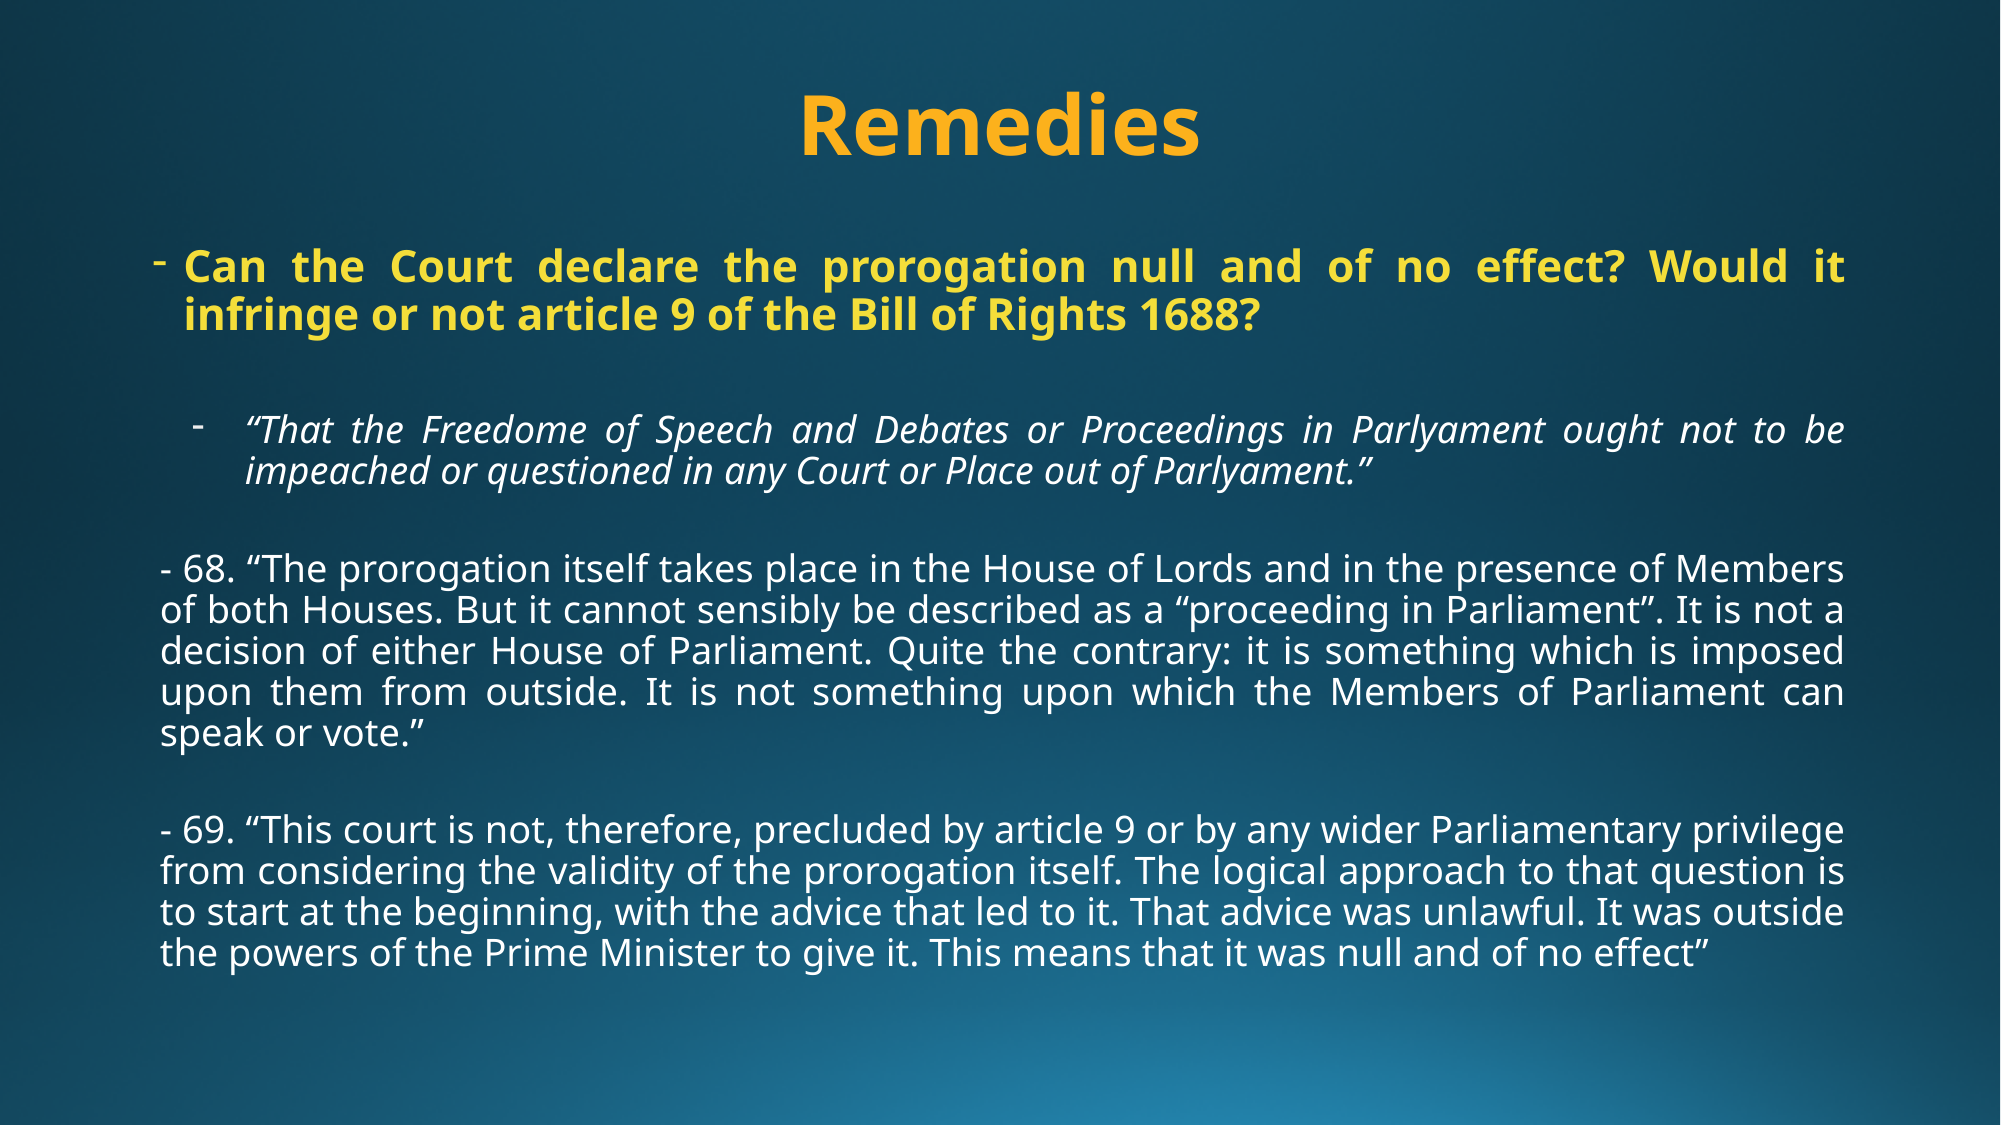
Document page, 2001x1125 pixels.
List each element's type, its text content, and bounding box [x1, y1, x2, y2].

title Remedies [137, 19, 1863, 236]
list Can the Court declare the prorogation null and of no effect? Would it infringe or not article 9 of the Bill of Rights 1688? “That the Freedome of Speech and Debates or Proceedings in Parlyament ought not to be impeached or questioned in any Court or Place out of Parlyament.” - 68. “The prorogation itself takes place in the House of Lords and in the presence of Members of both Houses. But it cannot sensibly be described as a “proceeding in Parliament”. It is not a decision of either House of Parliament. Quite the contrary: it is something which is imposed upon them from outside. It is not something upon which the Members of Parliament can speak or vote.” - 69. “This court is not, therefore, precluded by article 9 or by any wider Parliamentary privilege from considering the validity of the prorogation itself. The logical approach to that question is to start at the beginning, with the advice that led to it. That advice was unlawful. It was outside the powers of the Prime Minister to give it. This means that it was null and of no effect” [137, 236, 1863, 1014]
picture [0, 0, 2001, 1125]
